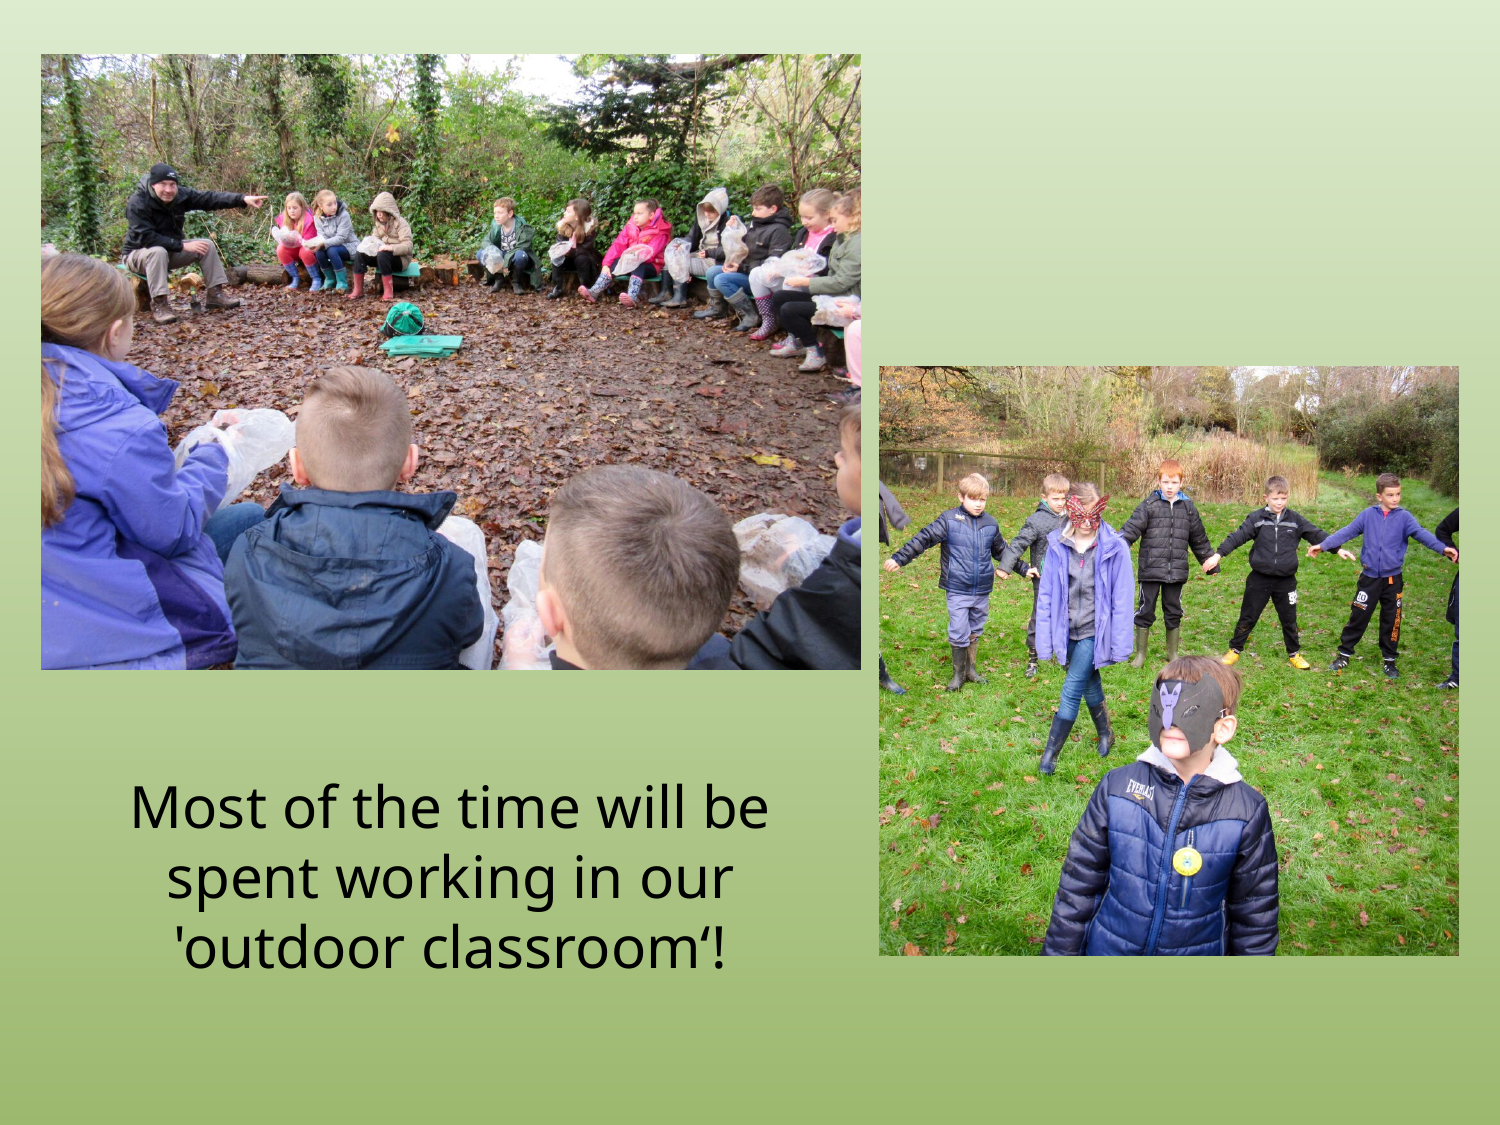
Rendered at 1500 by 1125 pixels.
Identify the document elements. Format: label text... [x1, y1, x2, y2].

picture [40, 54, 862, 670]
title Most of the time will be spent working in our 'outdoor classroom‘! [40, 751, 861, 1000]
picture [879, 366, 1459, 957]
